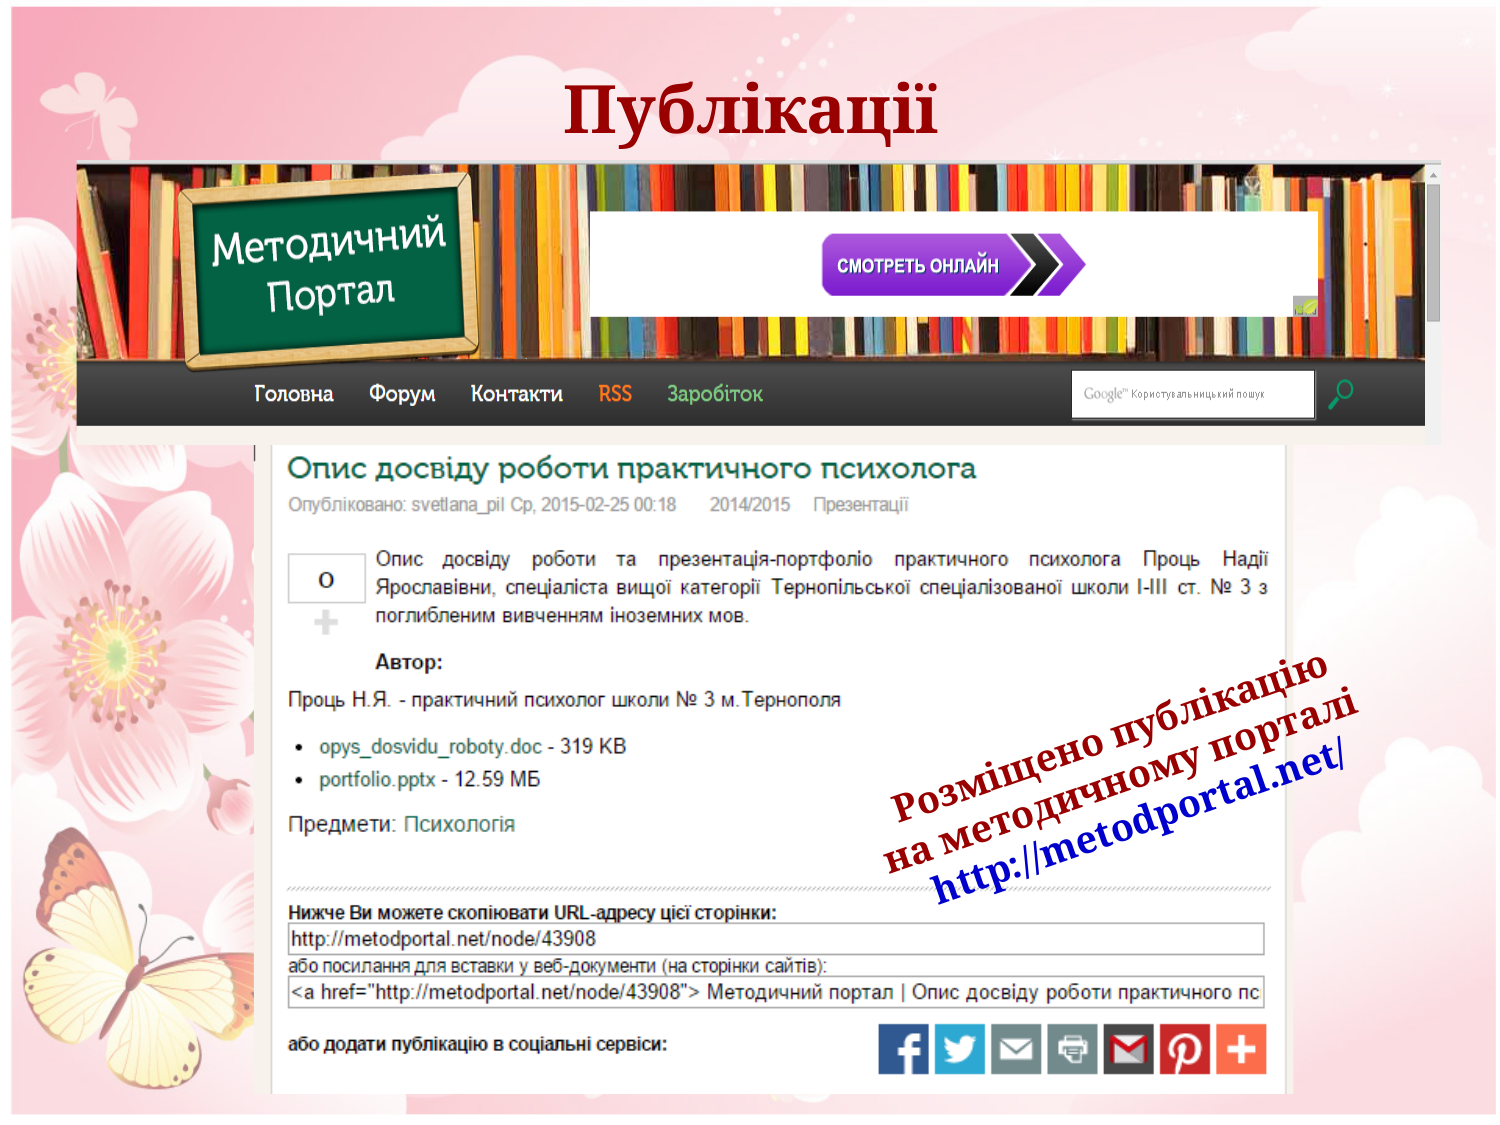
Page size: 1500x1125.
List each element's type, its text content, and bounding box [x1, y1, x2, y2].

text_box Розміщено публікацію на методичному порталі http://metodportal.net/ [1301, 618, 1404, 796]
title Публікації [76, 30, 1427, 160]
picture [76, 160, 1442, 1095]
